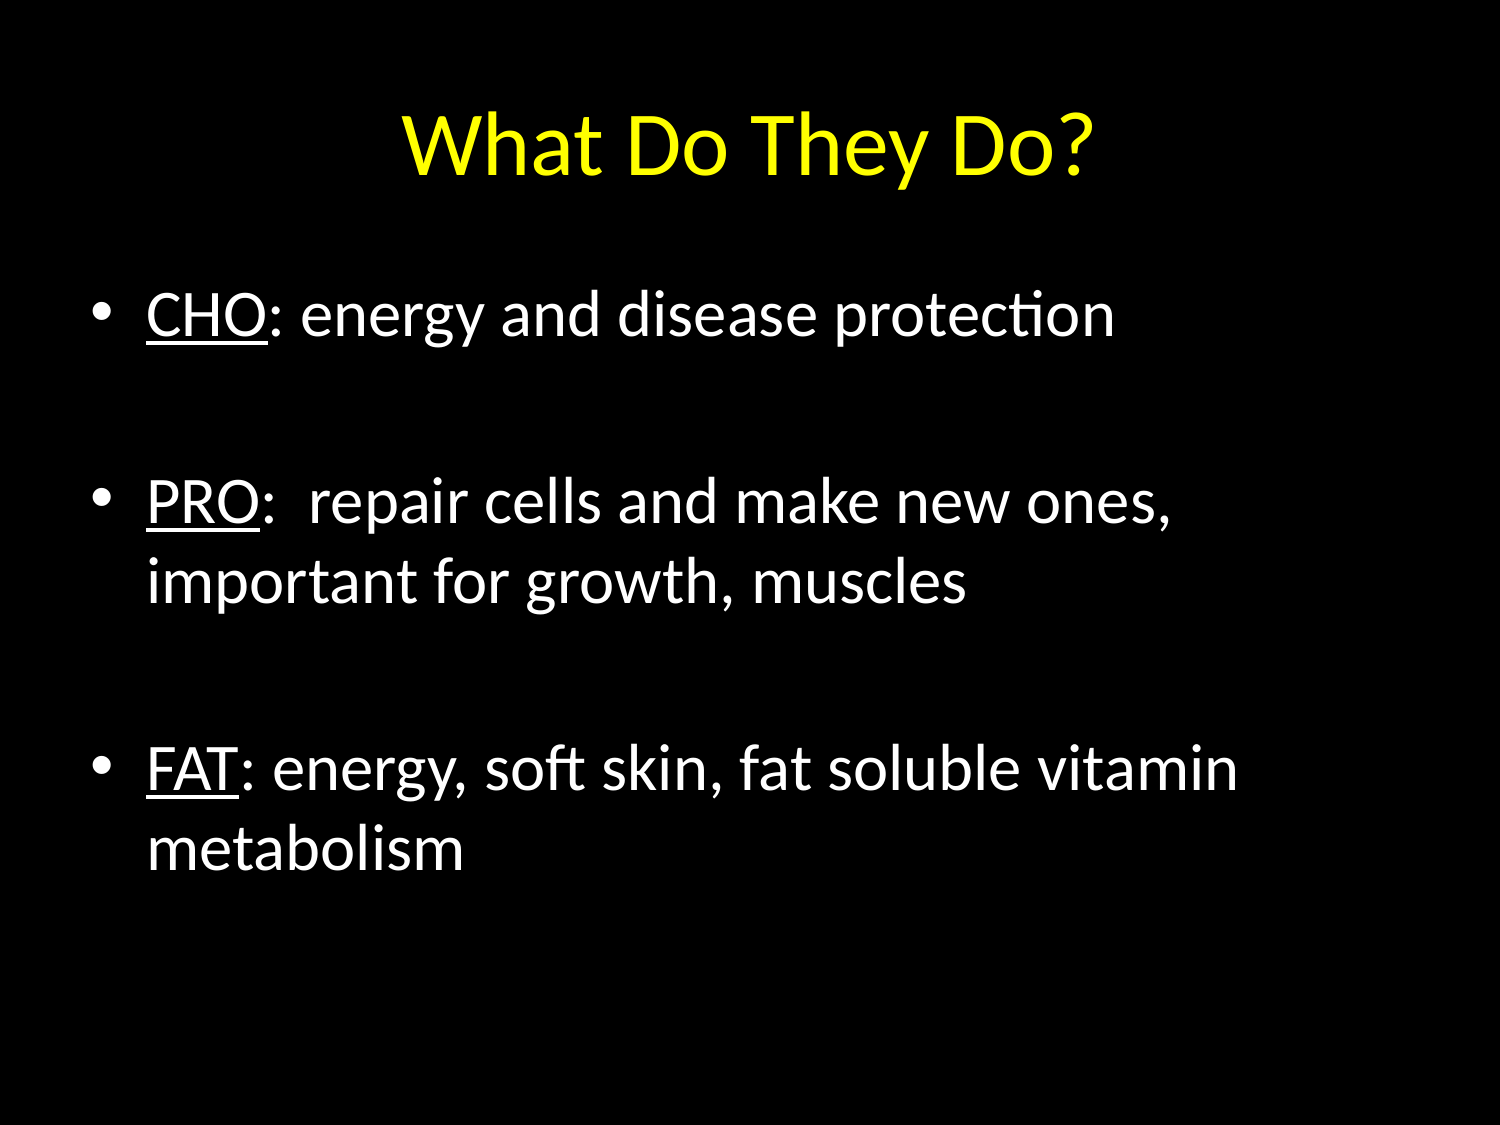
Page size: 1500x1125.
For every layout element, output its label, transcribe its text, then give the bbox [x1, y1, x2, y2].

list CHO: energy and disease protection PRO: repair cells and make new ones, important for growth, muscles FAT: energy, soft skin, fat soluble vitamin metabolism [75, 262, 1425, 1005]
title What Do They Do? [75, 45, 1425, 233]
